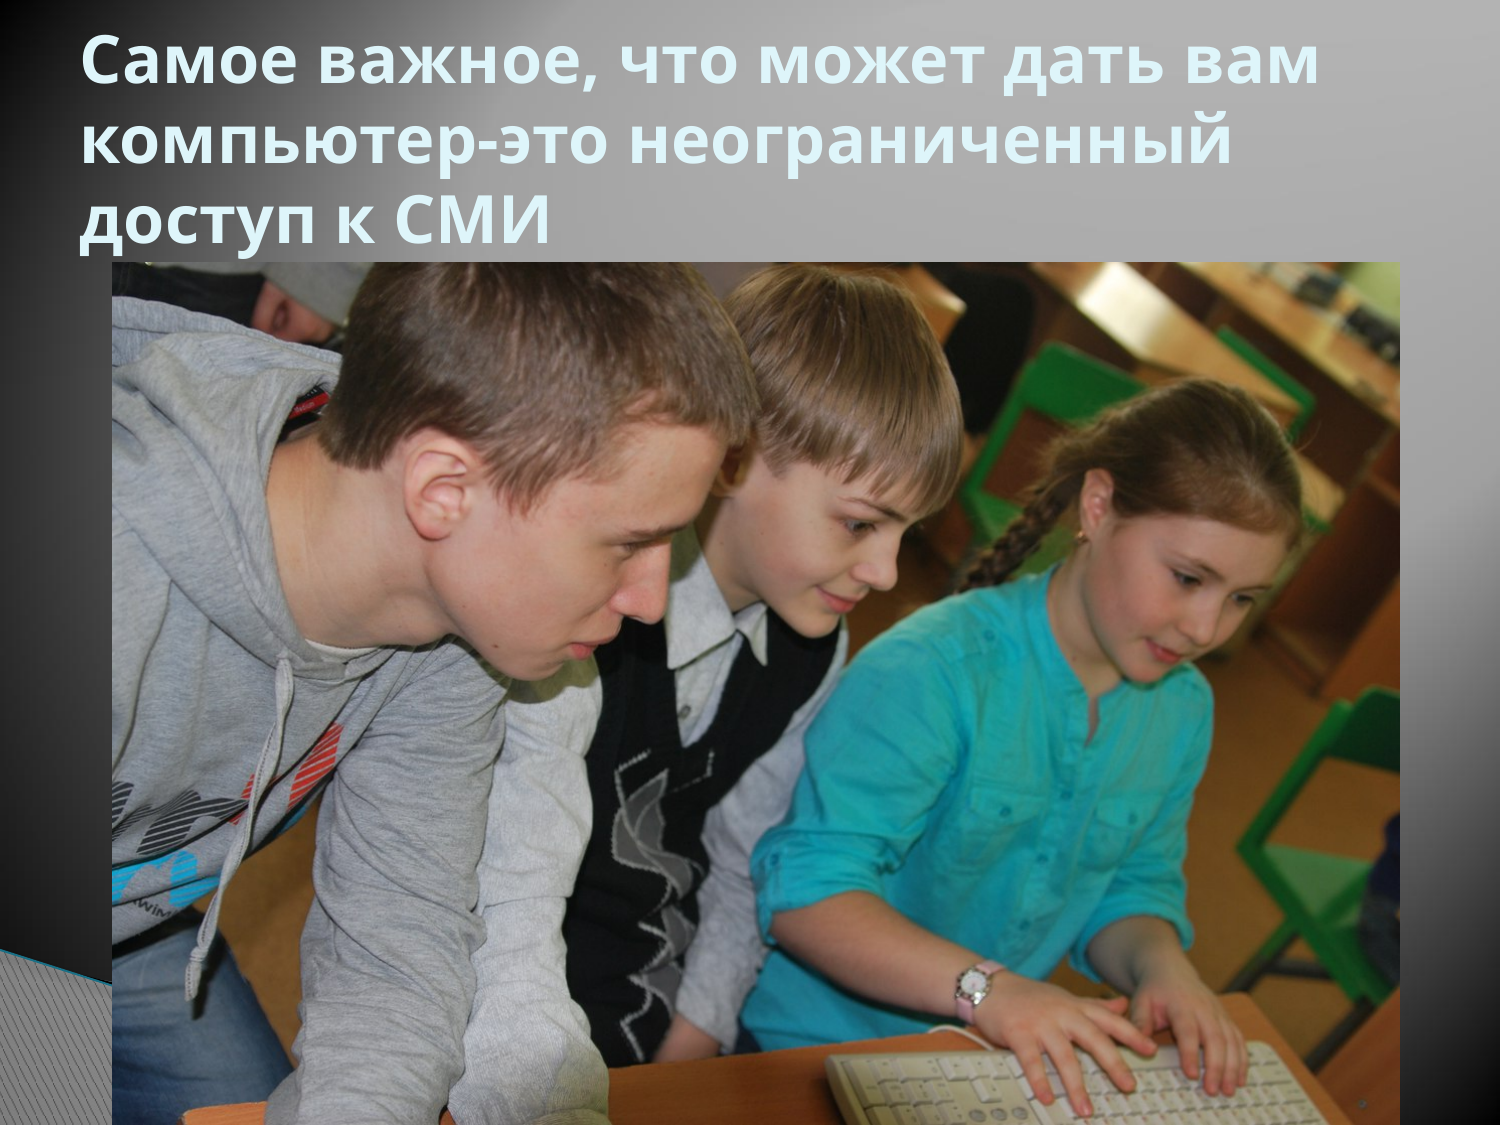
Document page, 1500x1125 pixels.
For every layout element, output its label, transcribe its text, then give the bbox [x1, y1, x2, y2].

picture [0, 0, 1500, 1125]
title Самое важное, что может дать вам компьютер-это неограниченный доступ к СМИ [64, 42, 1415, 231]
